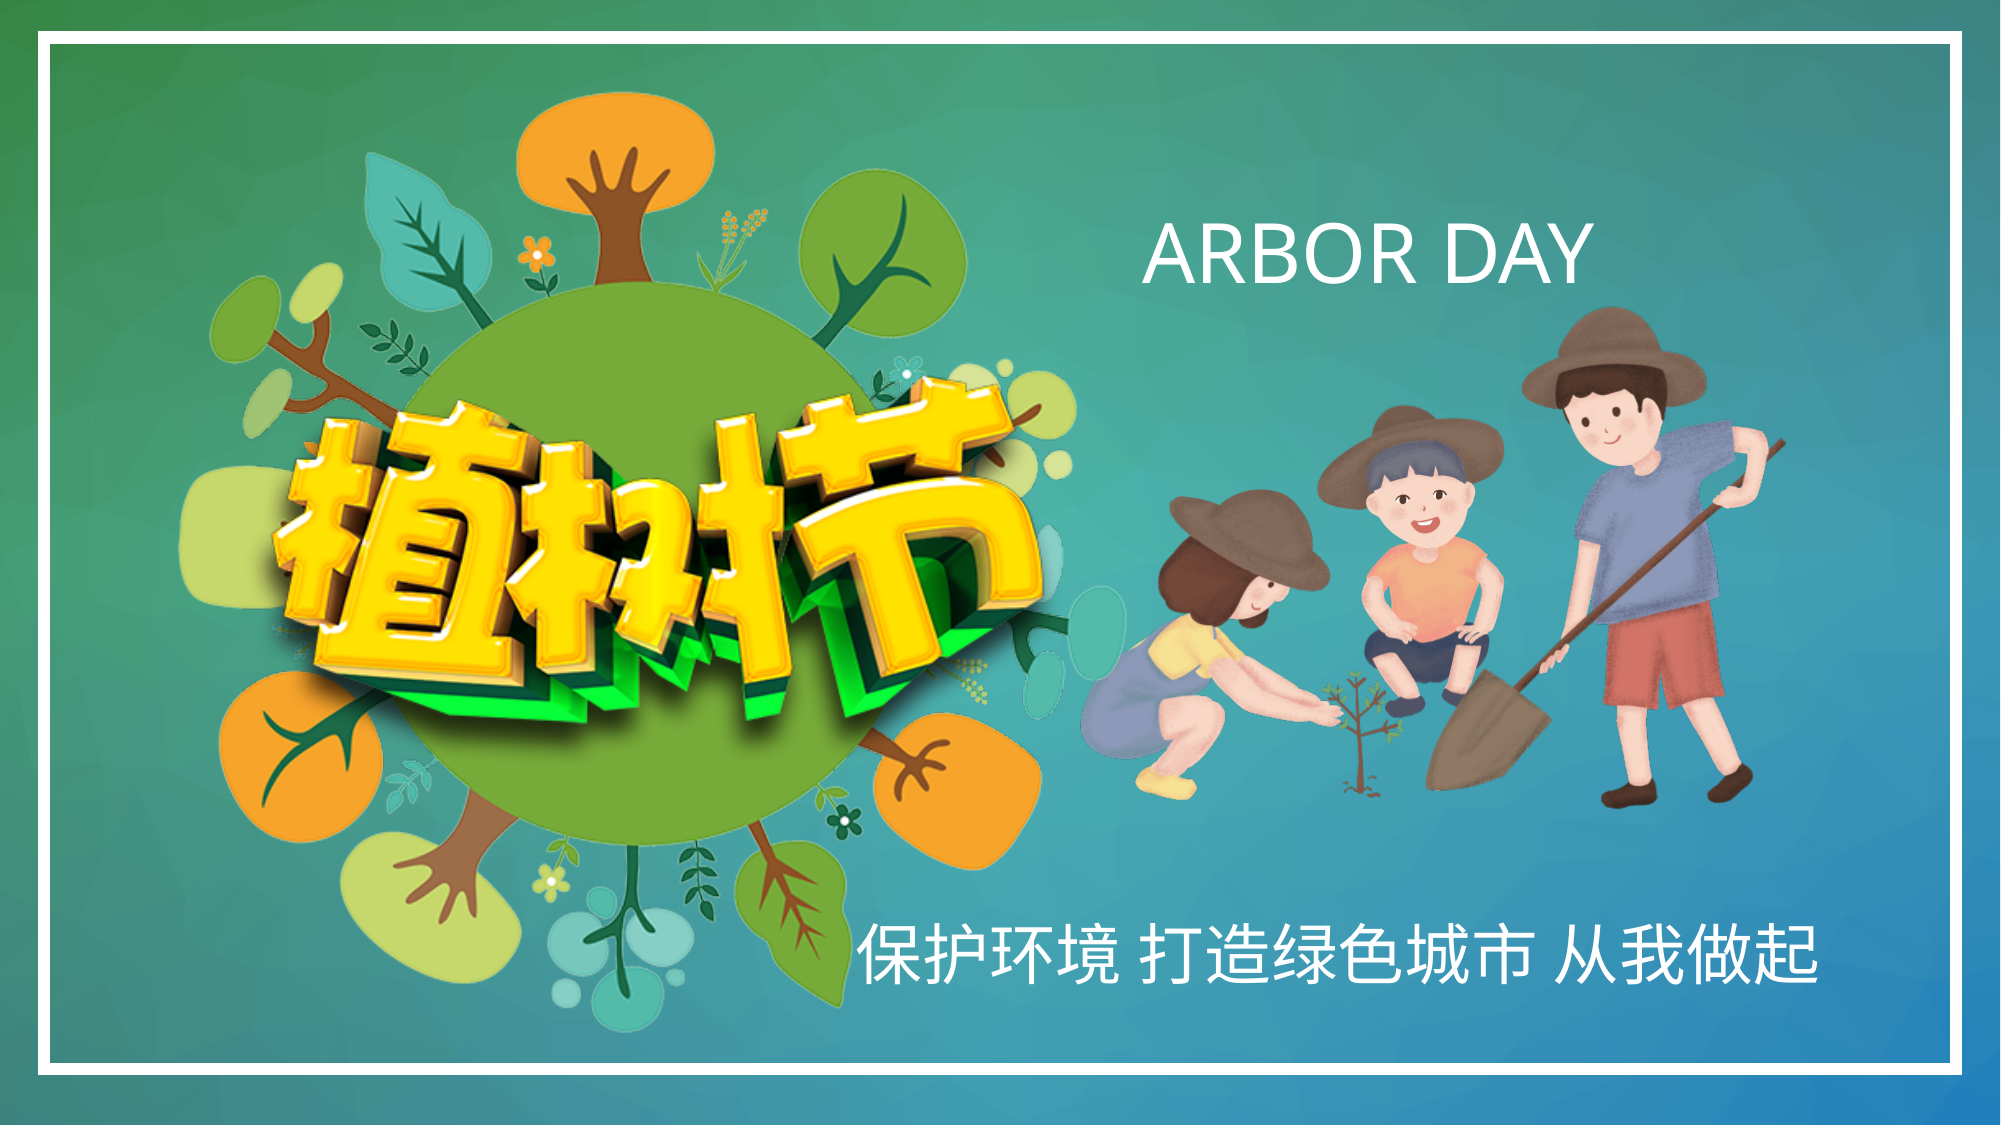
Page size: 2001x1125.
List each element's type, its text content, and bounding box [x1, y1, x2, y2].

text_box 保护环境 打造绿色城市 从我做起 [1133, 930, 1911, 1001]
text_box [43, 36, 1957, 1070]
picture [0, 0, 2001, 1125]
